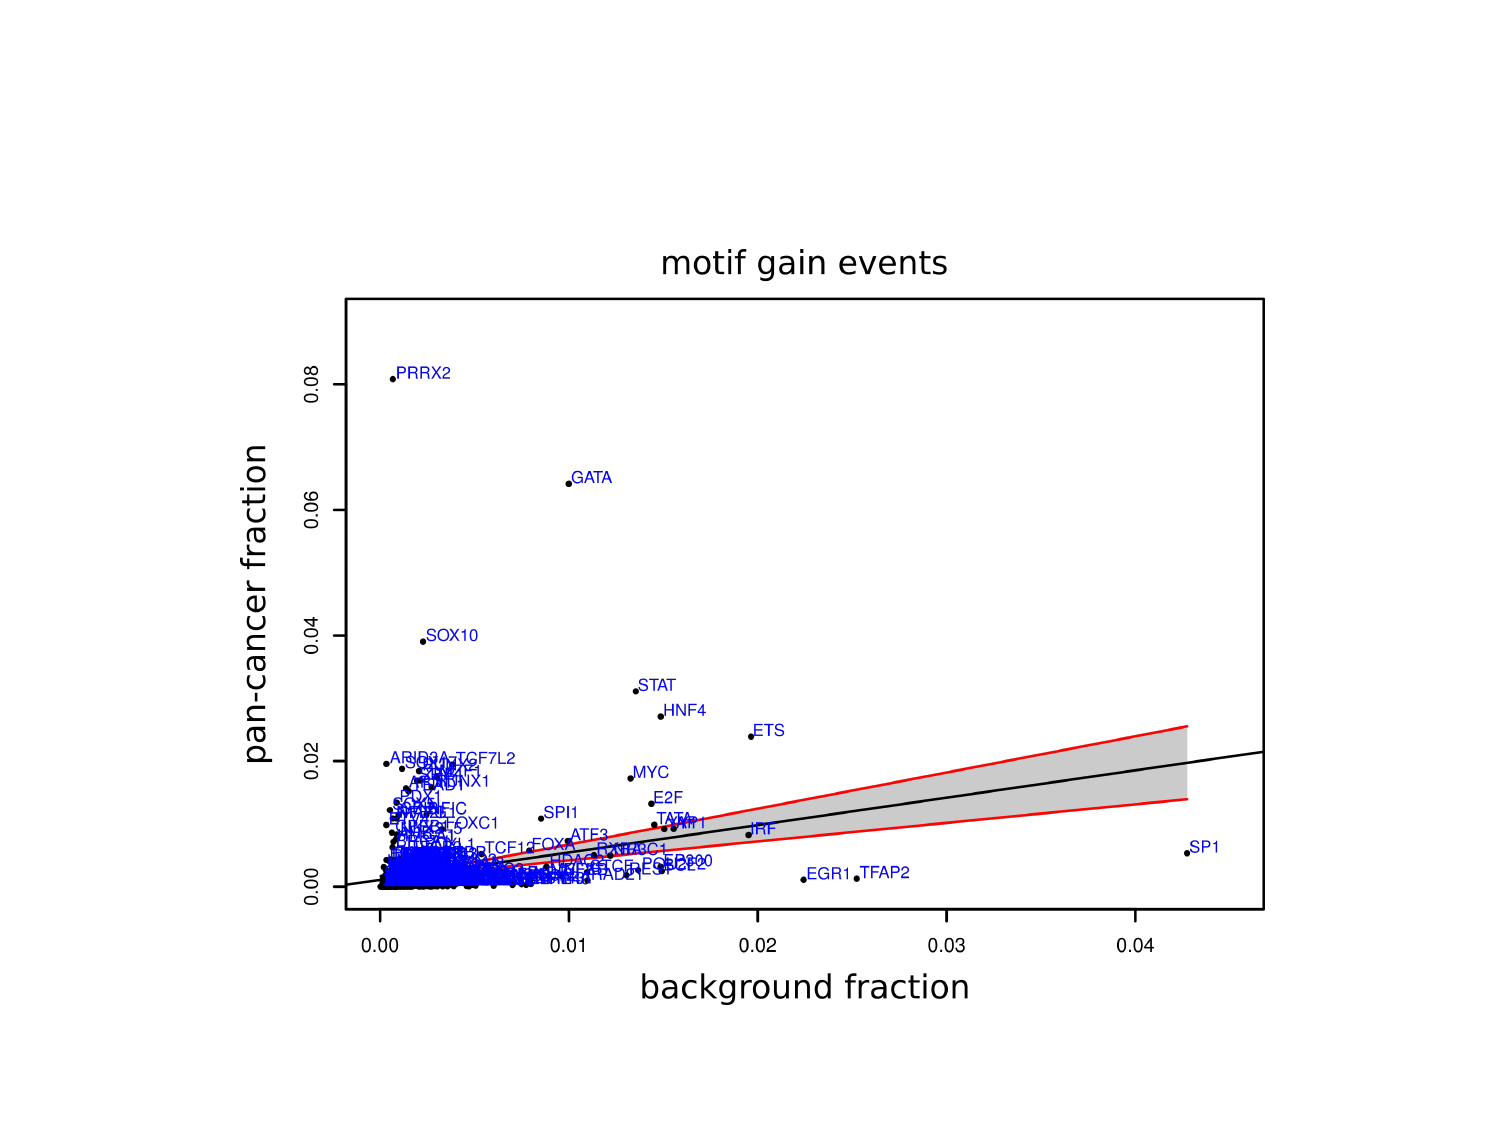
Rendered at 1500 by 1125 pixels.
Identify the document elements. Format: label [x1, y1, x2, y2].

picture [239, 248, 1265, 1006]
